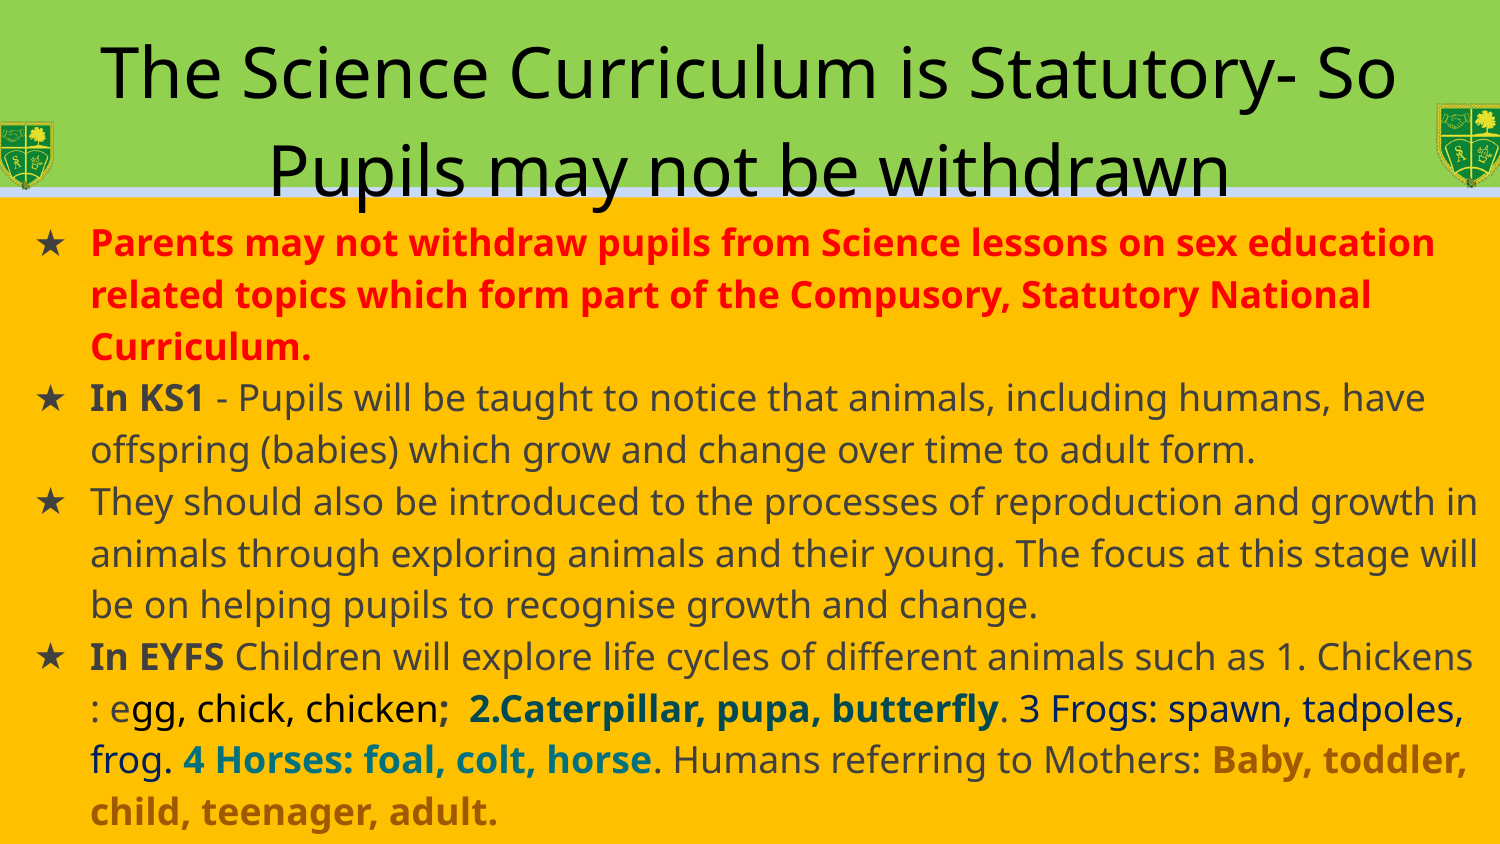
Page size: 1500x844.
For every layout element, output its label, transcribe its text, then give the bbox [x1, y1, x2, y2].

picture [1436, 103, 1500, 188]
picture [0, 120, 54, 190]
list Parents may not withdraw pupils from Science lessons on sex education related topics which form part of the Compusory, Statutory National Curriculum. In KS1 - Pupils will be taught to notice that animals, including humans, have offspring (babies) which grow and change over time to adult form. They should also be introduced to the processes of reproduction and growth in animals through exploring animals and their young. The focus at this stage will be on helping pupils to recognise growth and change. In EYFS Children will explore life cycles of different animals such as 1. Chickens : egg, chick, chicken; 2.Caterpillar, pupa, butterfly. 3 Frogs: spawn, tadpoles, frog. 4 Horses: foal, colt, horse. Humans referring to Mothers: Baby, toddler, child, teenager, adult. [0, 197, 1500, 844]
title The Science Curriculum is Statutory- So Pupils may not be withdrawn [0, 0, 1500, 188]
